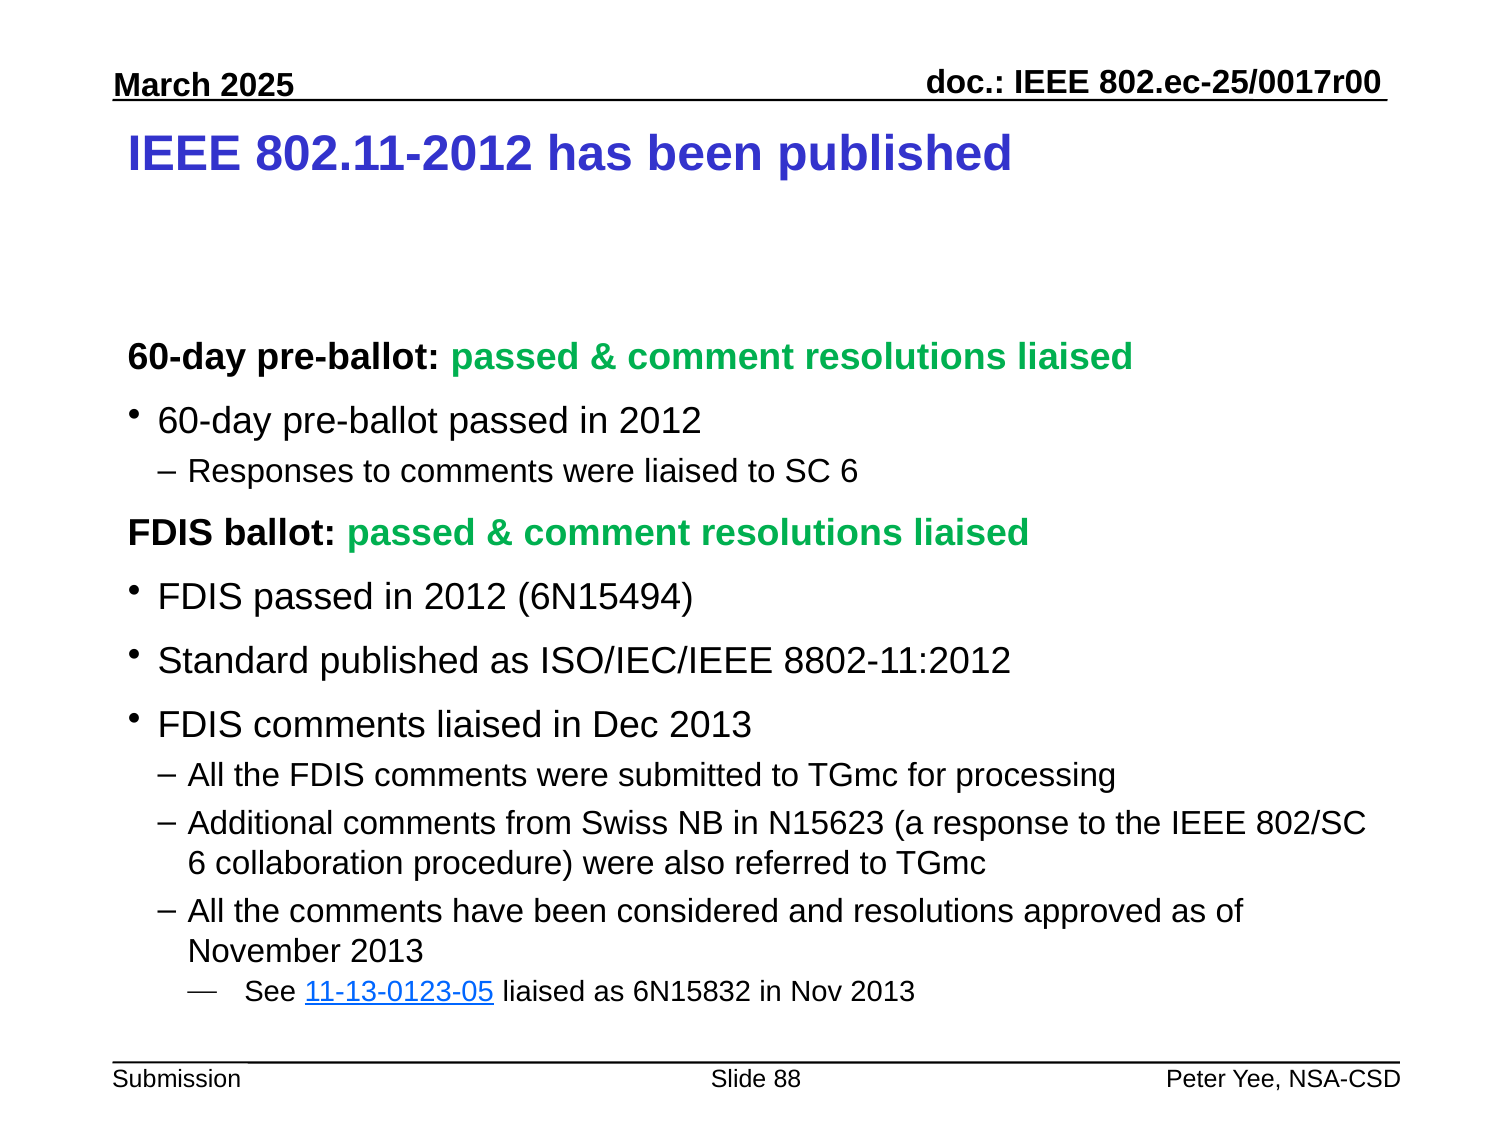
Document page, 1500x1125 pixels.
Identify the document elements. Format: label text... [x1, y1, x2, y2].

footer Peter Yee, NSA-CSD [1164, 1061, 1402, 1093]
list 60-day pre-ballot: passed & comment resolutions liaised 60-day pre-ballot passed in 2012 Responses to comments were liaised to SC 6 FDIS ballot: passed & comment resolutions liaised FDIS passed in 2012 (6N15494) Standard published as ISO/IEC/IEEE 8802-11:2012 FDIS comments liaised in Dec 2013 All the FDIS comments were submitted to TGmc for processing Additional comments from Swiss NB in N15623 (a response to the IEEE 802/SC 6 collaboration procedure) were also referred to TGmc All the comments have been considered and resolutions approved as of November 2013 See 11-13-0123-05 liaised as 6N15832 in Nov 2013 [112, 324, 1388, 1000]
title IEEE 802.11-2012 has been published [112, 112, 1388, 288]
slide_number Slide 88 [709, 1061, 803, 1093]
